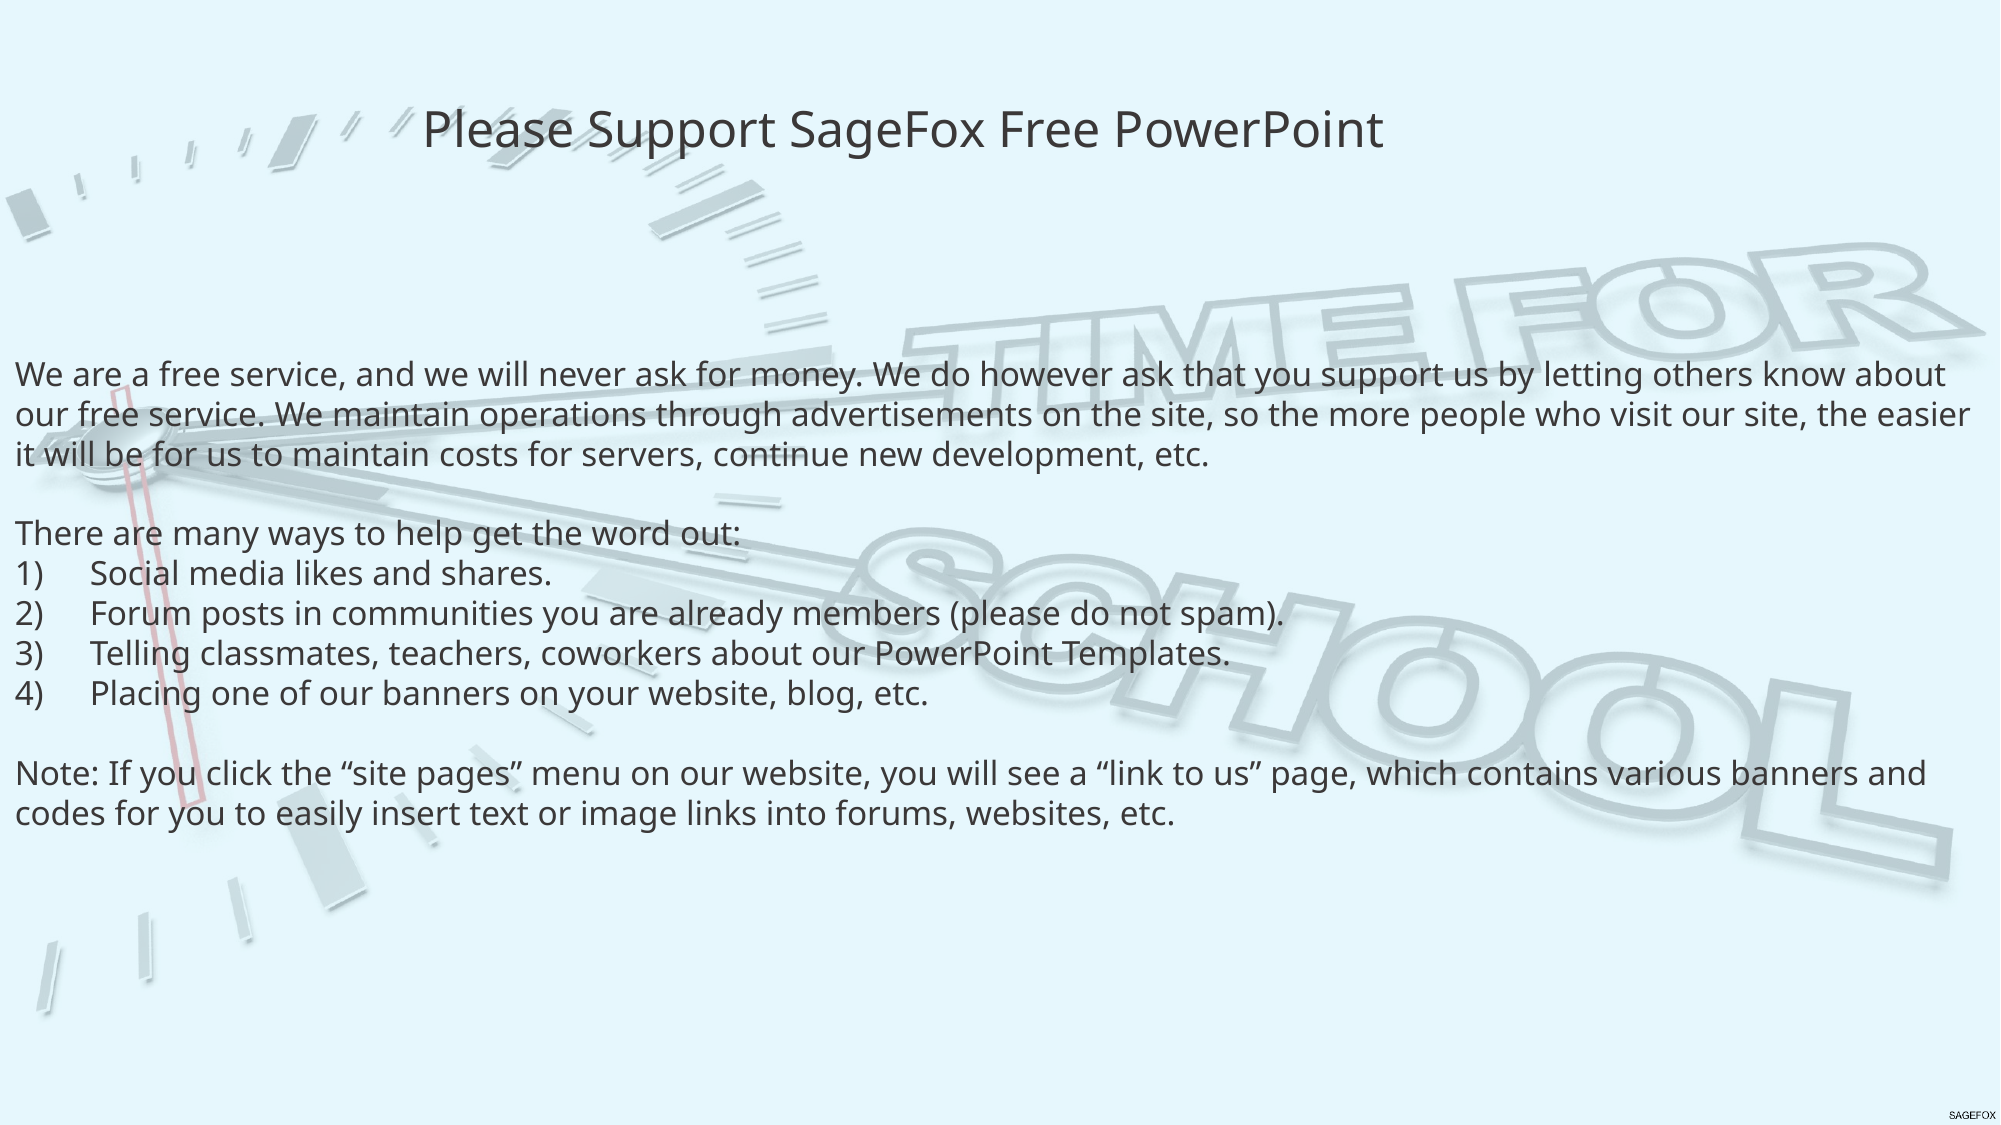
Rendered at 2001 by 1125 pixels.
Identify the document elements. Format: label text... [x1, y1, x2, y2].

text_box We are a free service, and we will never ask for money. We do however ask that you support us by letting others know about our free service. We maintain operations through advertisements on the site, so the more people who visit our site, the easier it will be for us to maintain costs for servers, continue new development, etc. There are many ways to help get the word out: Social media likes and shares. Forum posts in communities you are already members (please do not spam). Telling classmates, teachers, coworkers about our PowerPoint Templates. Placing one of our banners on your website, blog, etc. Note: If you click the “site pages” menu on our website, you will see a “link to us” page, which contains various banners and codes for you to easily insert text or image links into forums, websites, etc. [0, 0, 2000, 1125]
title Please Support SageFox Free PowerPoint [363, 72, 1444, 190]
